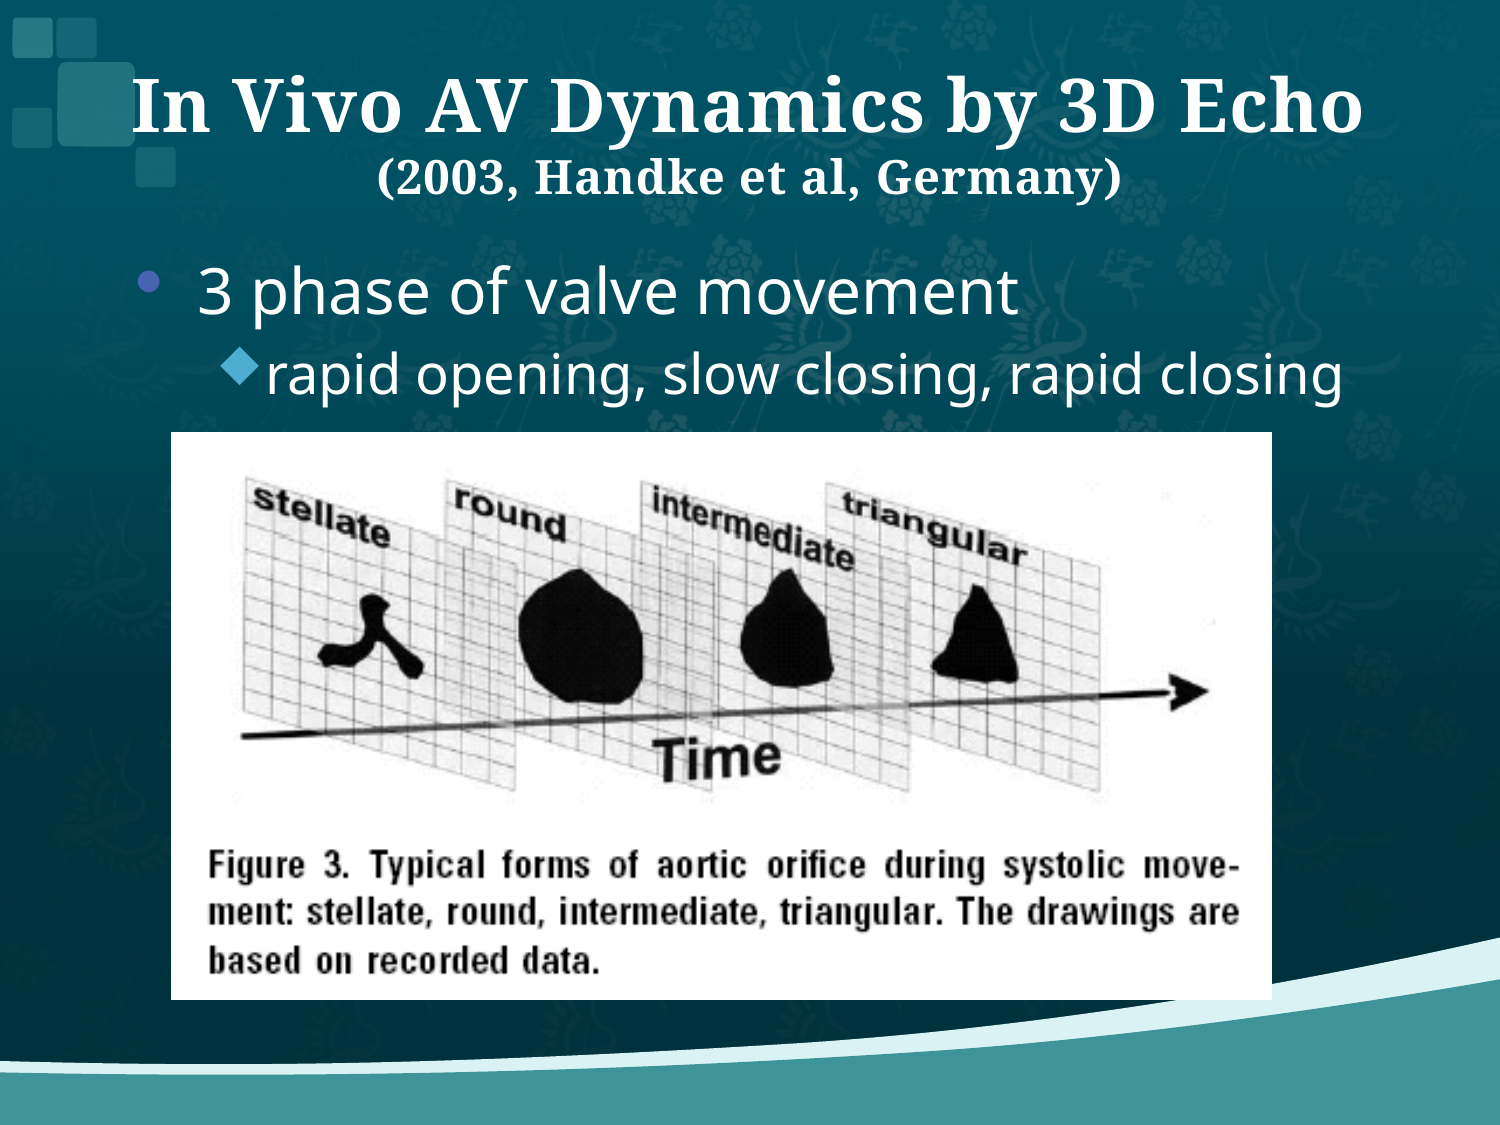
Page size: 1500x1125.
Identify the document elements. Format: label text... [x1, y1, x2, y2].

list 3 phase of valve movement rapid opening, slow closing, rapid closing [123, 243, 1399, 433]
title In Vivo AV Dynamics by 3D Echo (2003, Handke et al, Germany) [112, 37, 1388, 225]
picture [171, 432, 1272, 1001]
